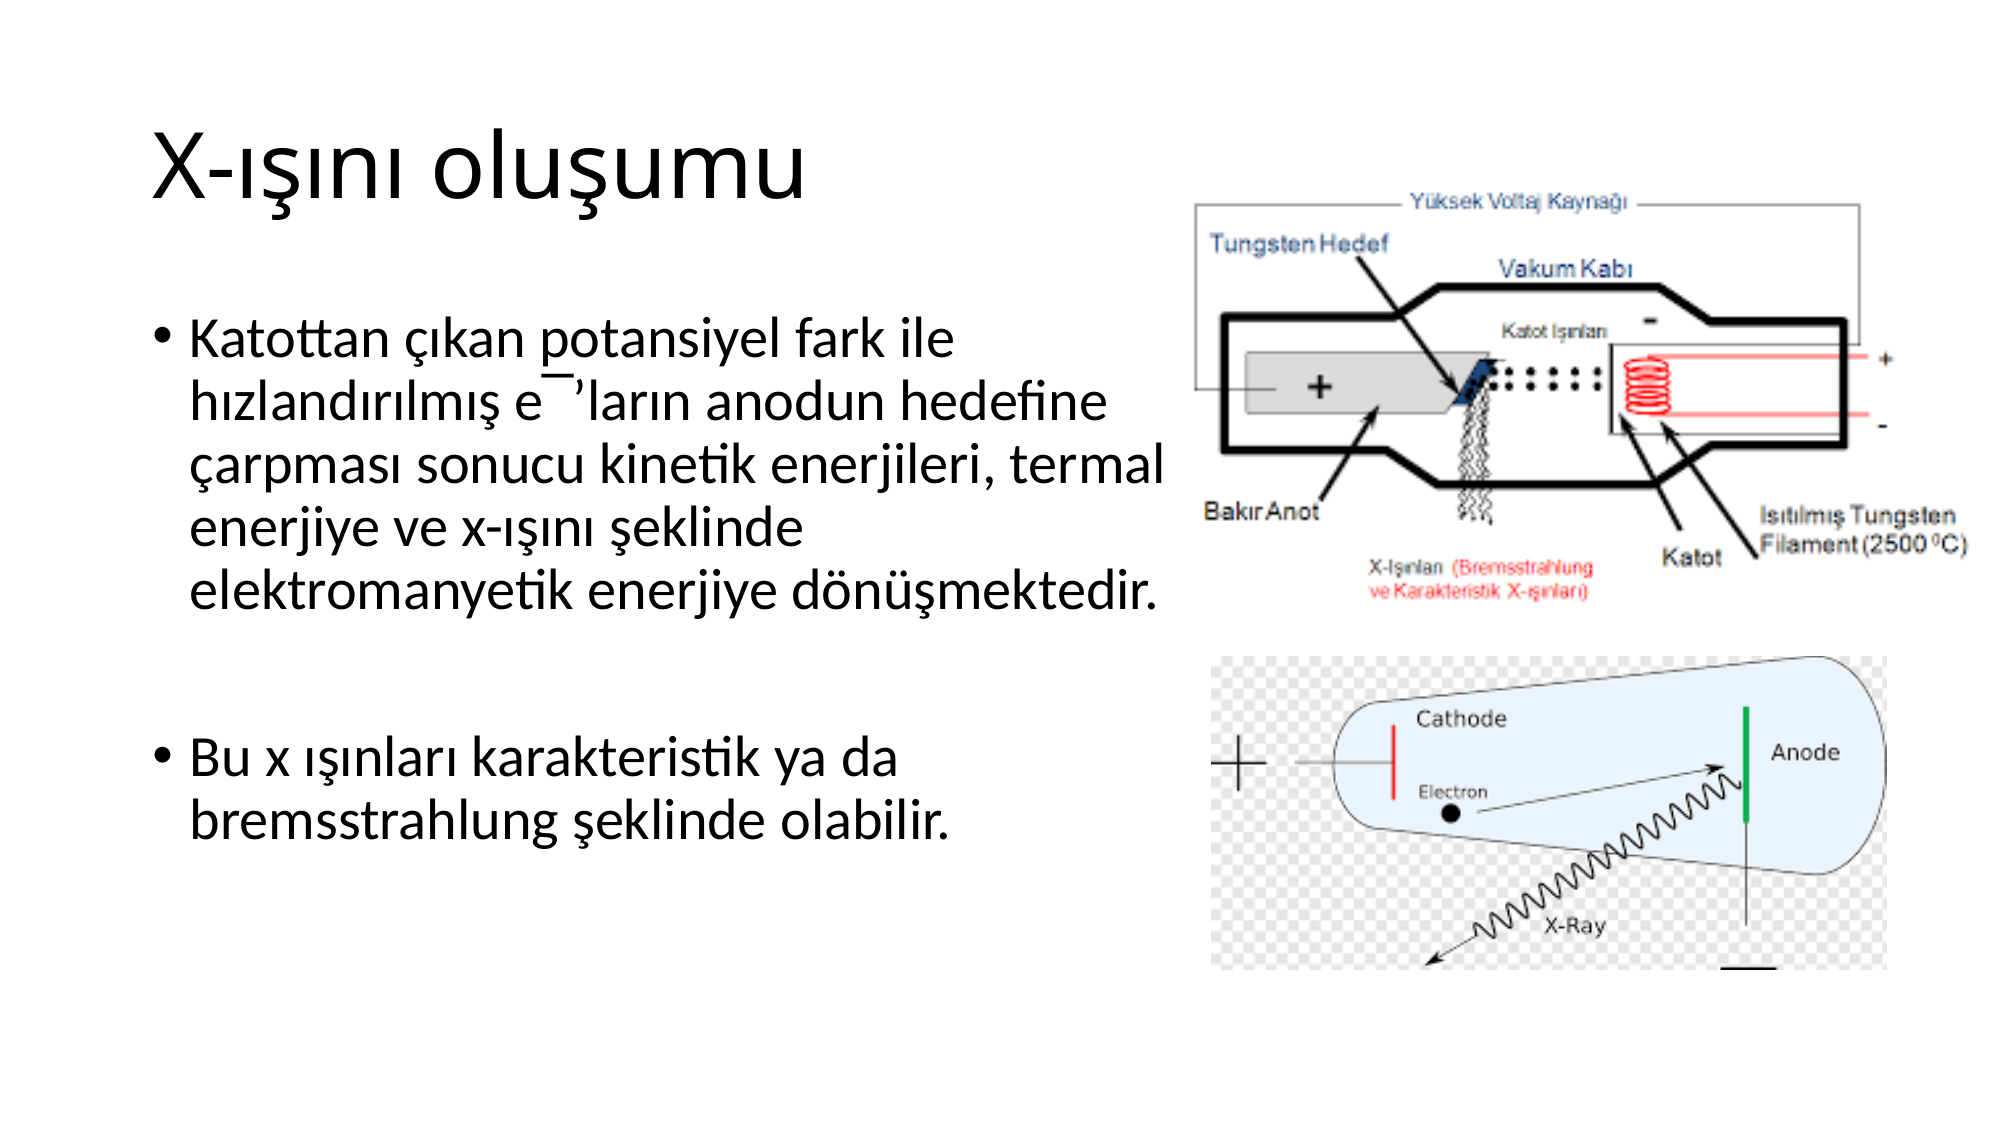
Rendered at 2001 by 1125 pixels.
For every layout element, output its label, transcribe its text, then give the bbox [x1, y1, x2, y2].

title X-ışını oluşumu [137, 59, 1863, 278]
picture [1169, 178, 1972, 613]
list Katottan çıkan potansiyel fark ile hızlandırılmış e‾’ların anodun hedefine çarpması sonucu kinetik enerjileri, termal enerjiye ve x-ışını şeklinde elektromanyetik enerjiye dönüşmektedir. Bu x ışınları karakteristik ya da bremsstrahlung şeklinde olabilir. [137, 299, 1192, 1014]
picture [1211, 656, 1887, 970]
